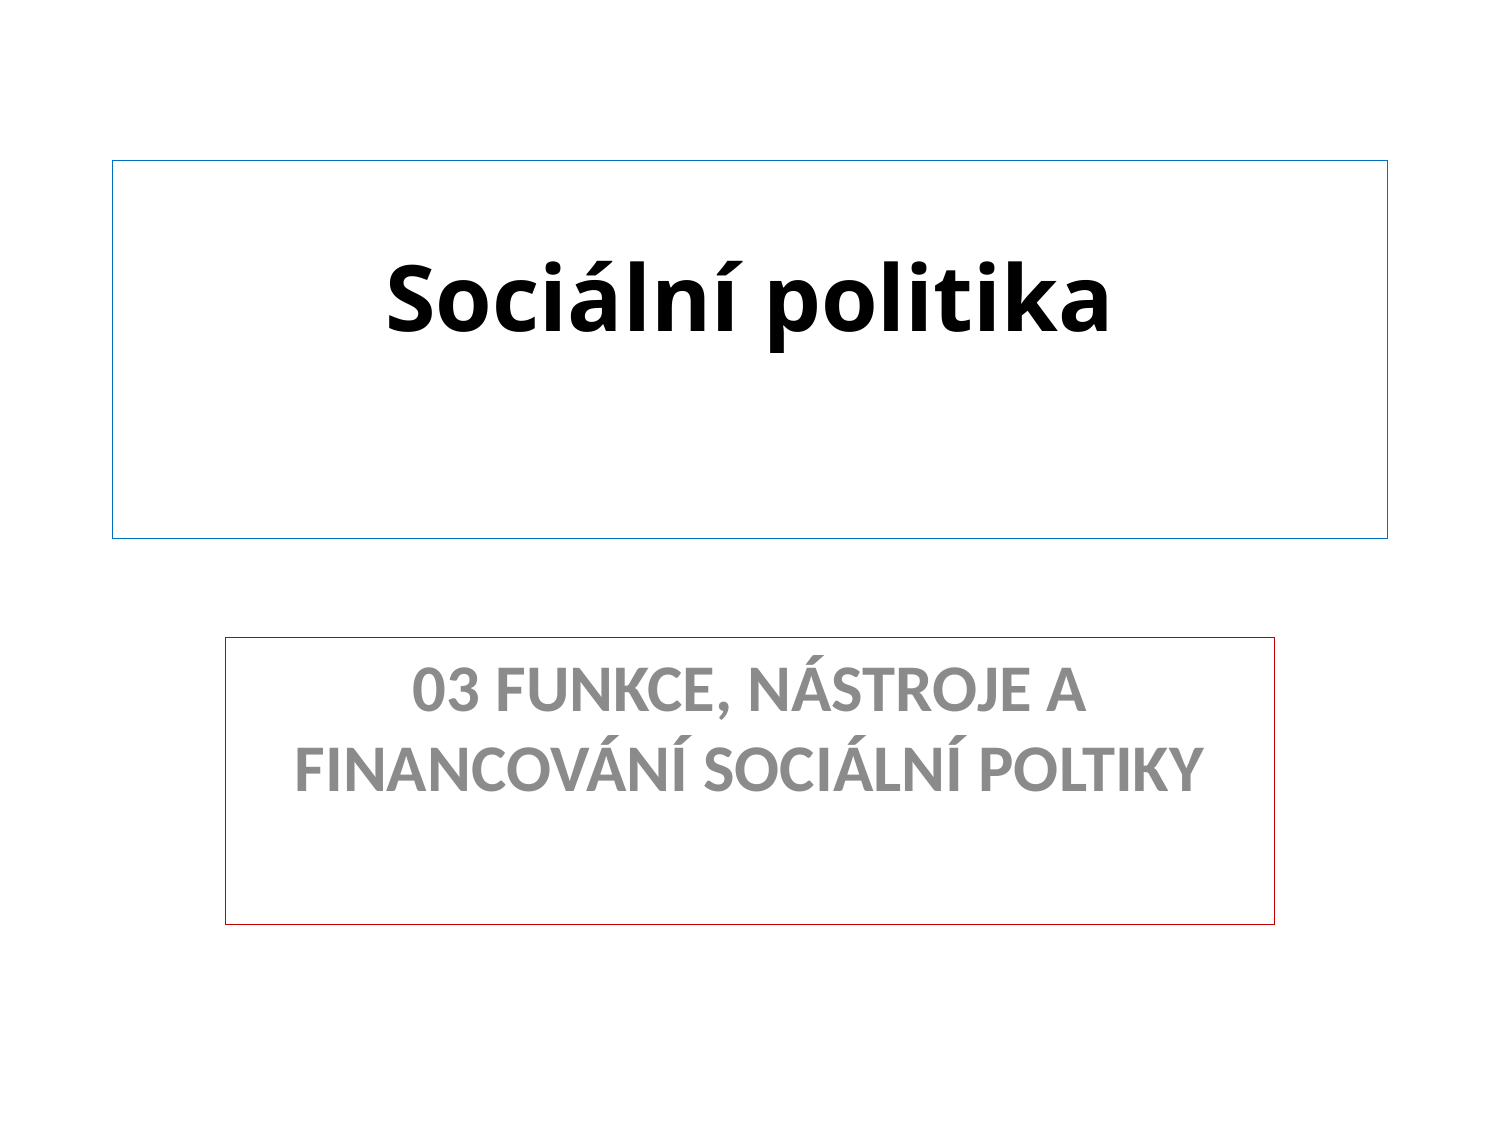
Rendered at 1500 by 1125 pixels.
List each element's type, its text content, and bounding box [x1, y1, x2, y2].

title Sociální politika [112, 160, 1388, 539]
subtitle 03 FUNKCE, NÁSTROJE A FINANCOVÁNÍ SOCIÁLNÍ POLTIKY [225, 637, 1275, 925]
